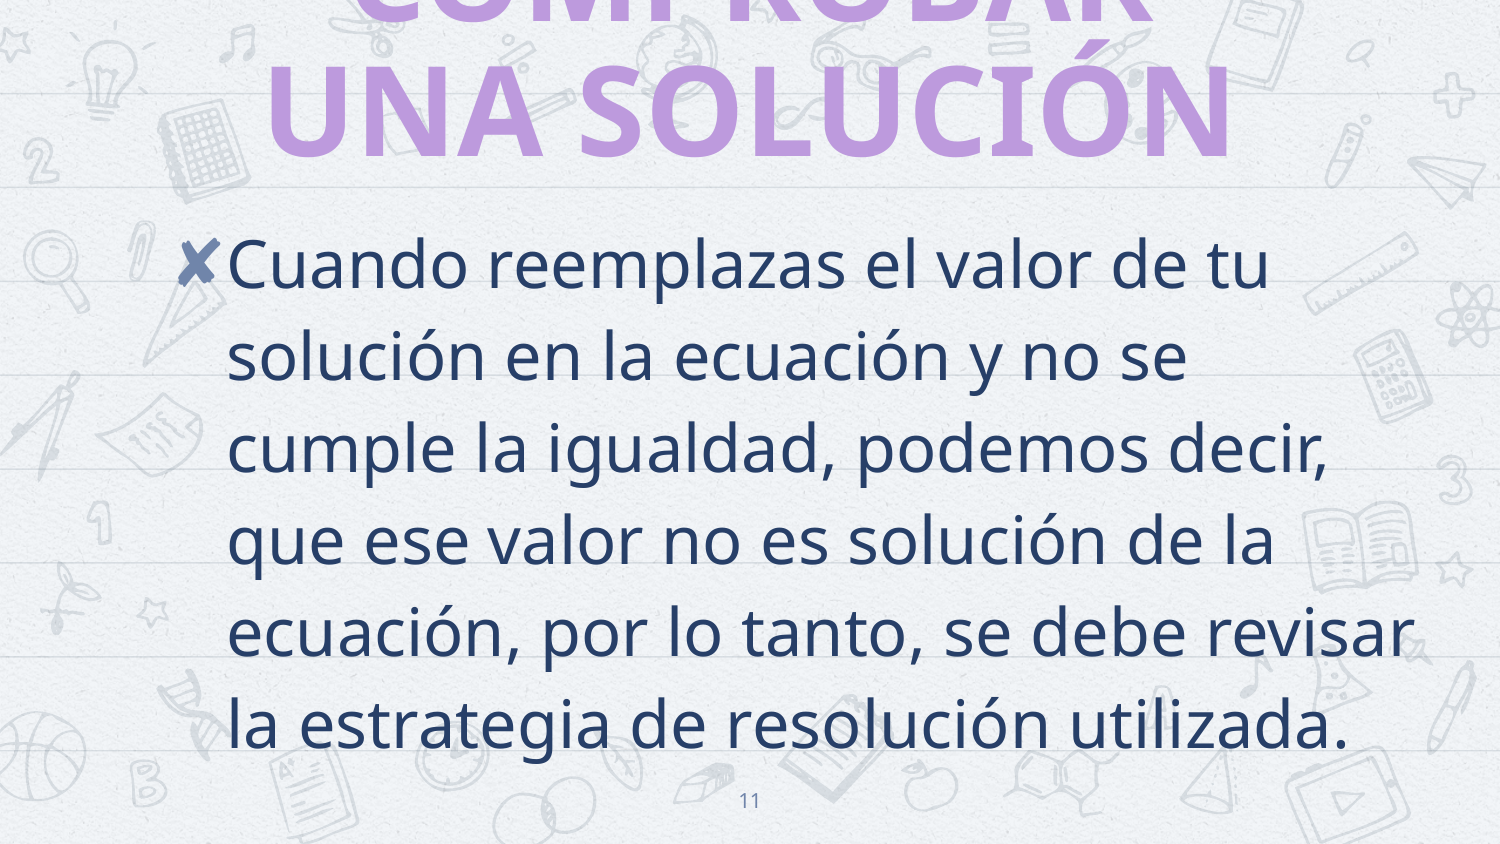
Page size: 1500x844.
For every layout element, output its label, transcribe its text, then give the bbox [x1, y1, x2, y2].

picture [0, 0, 1500, 844]
subtitle Cuando reemplazas el valor de tu solución en la ecuación y no se cumple la igualdad, podemos decir, que ese valor no es solución de la ecuación, por lo tanto, se debe revisar la estrategia de resolución utilizada. [151, 210, 1439, 844]
slide_number 11 [705, 779, 795, 825]
title COMPROBAR UNA SOLUCIÓN [209, 41, 1291, 184]
